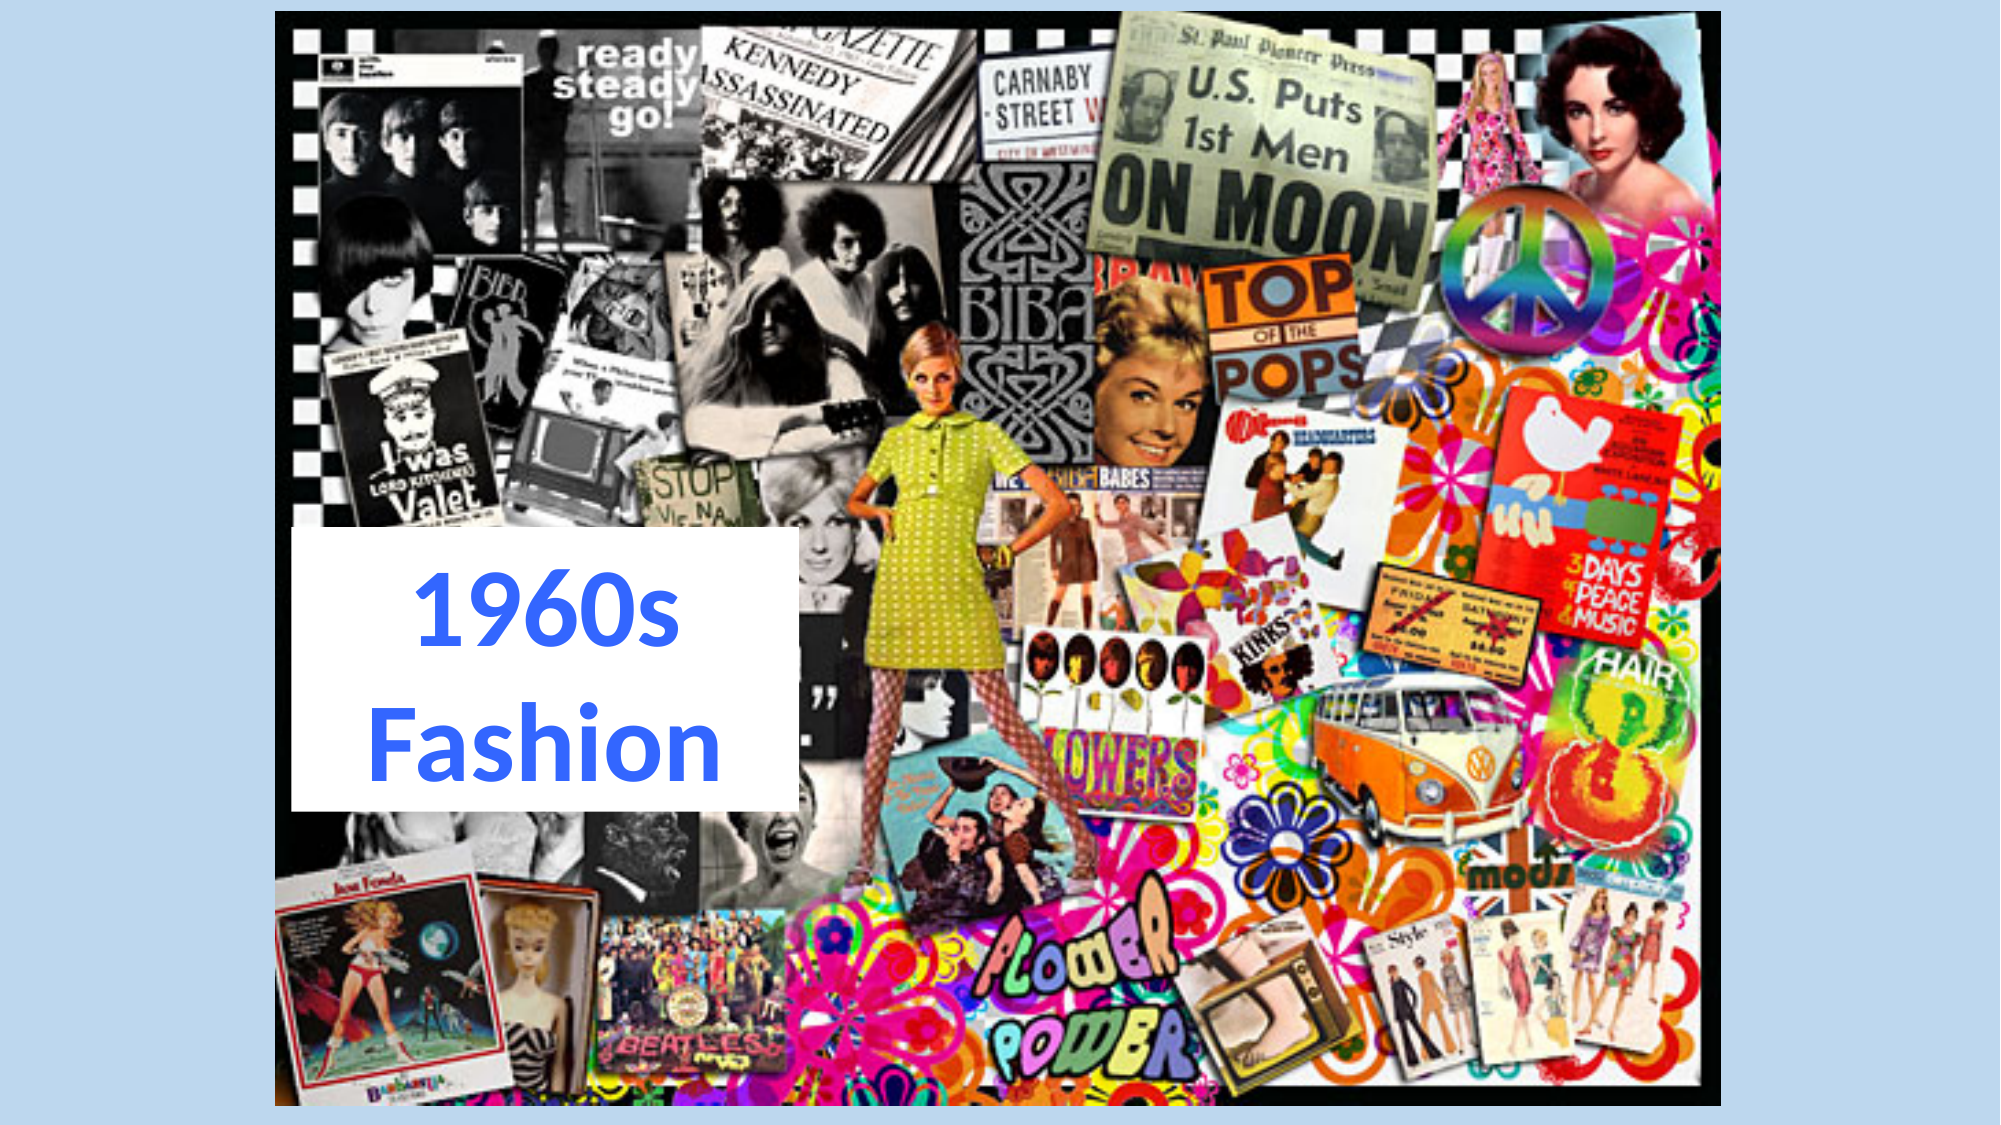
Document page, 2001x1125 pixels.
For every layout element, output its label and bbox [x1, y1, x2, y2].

picture [275, 11, 1721, 1106]
